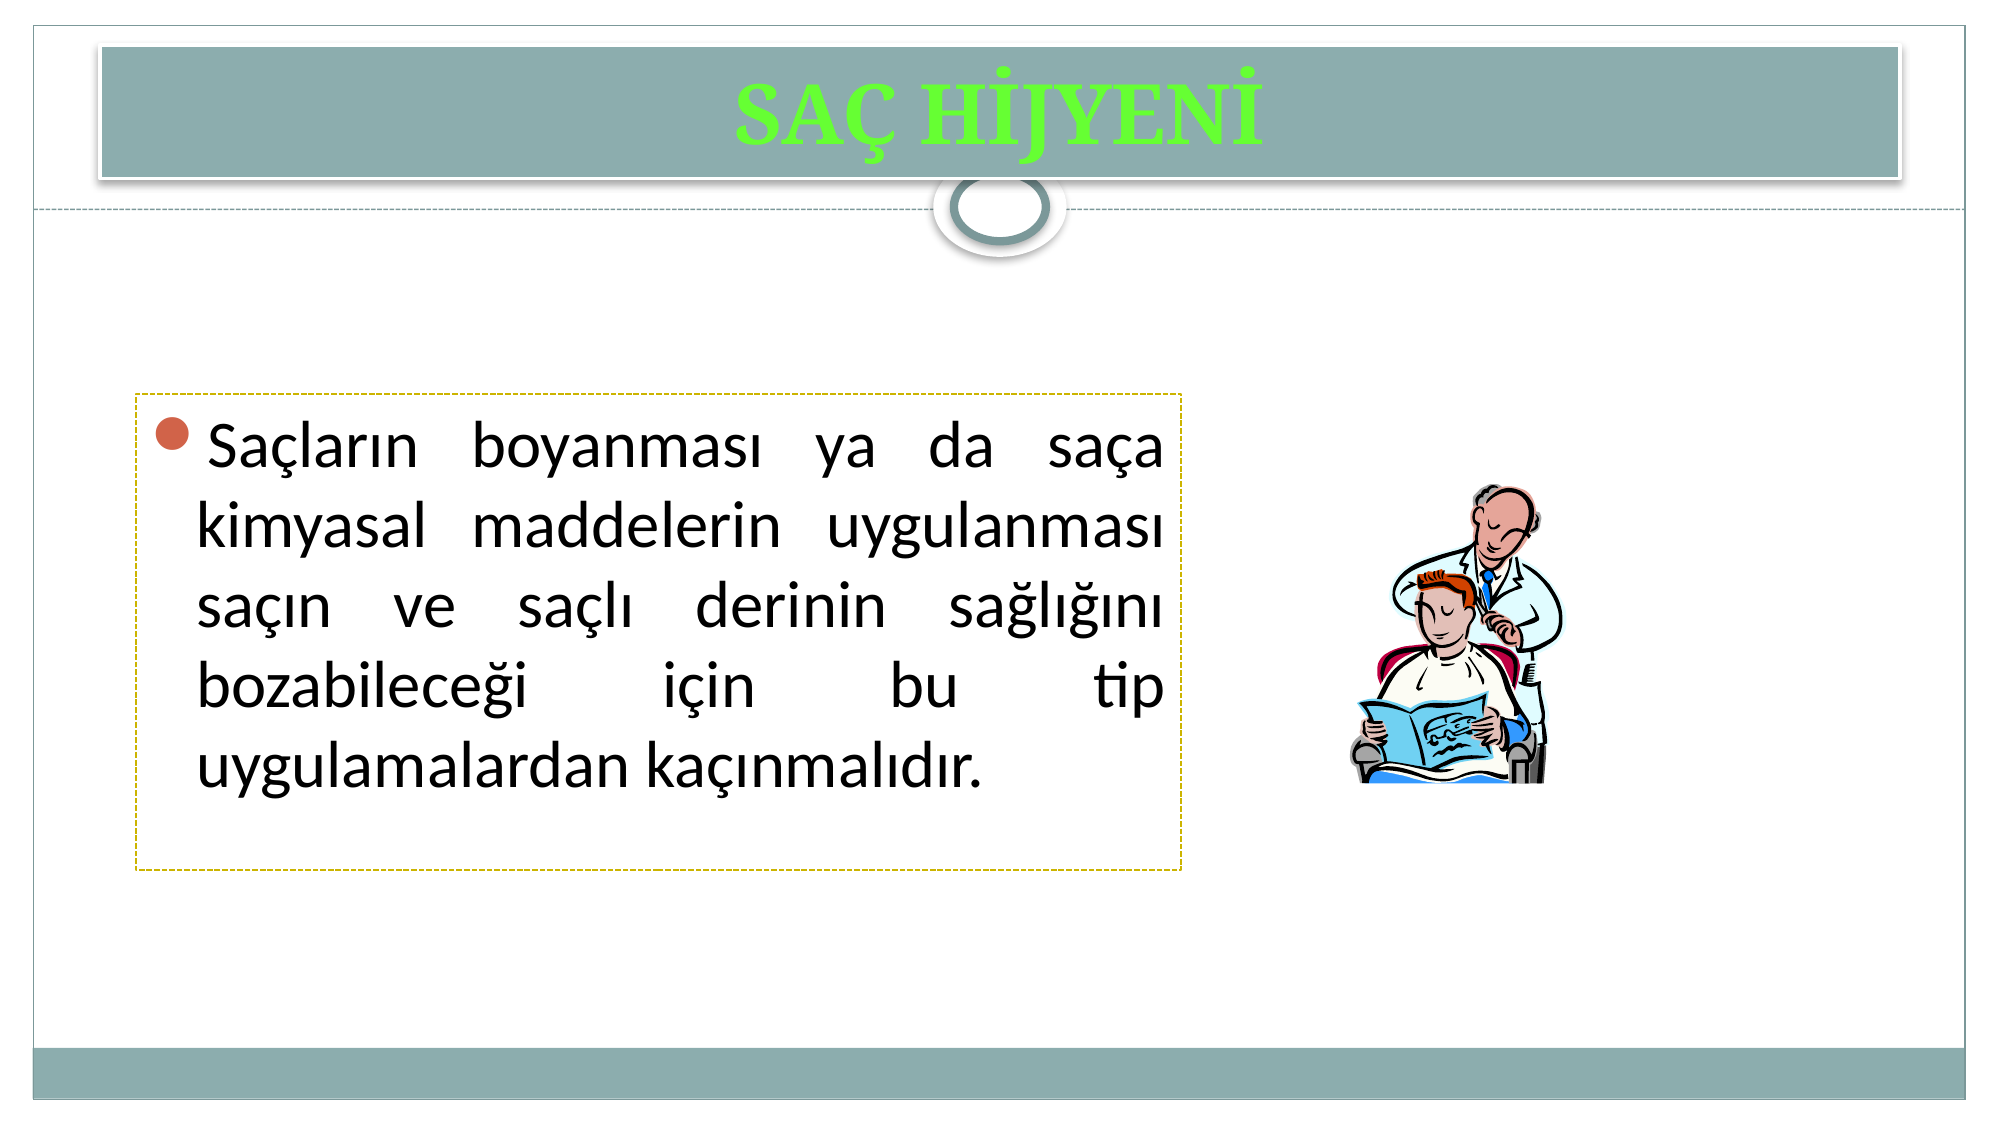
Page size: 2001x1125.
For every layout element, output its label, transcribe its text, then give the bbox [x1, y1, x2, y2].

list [1348, 483, 1568, 784]
text_box SAÇ HİJYENİ [98, 43, 1902, 180]
list Saçların boyanması ya da saça kimyasal maddelerin uygulanması saçın ve saçlı derinin sağlığını bozabileceği için bu tip uygulamalardan kaçınmalıdır. [135, 393, 1182, 871]
